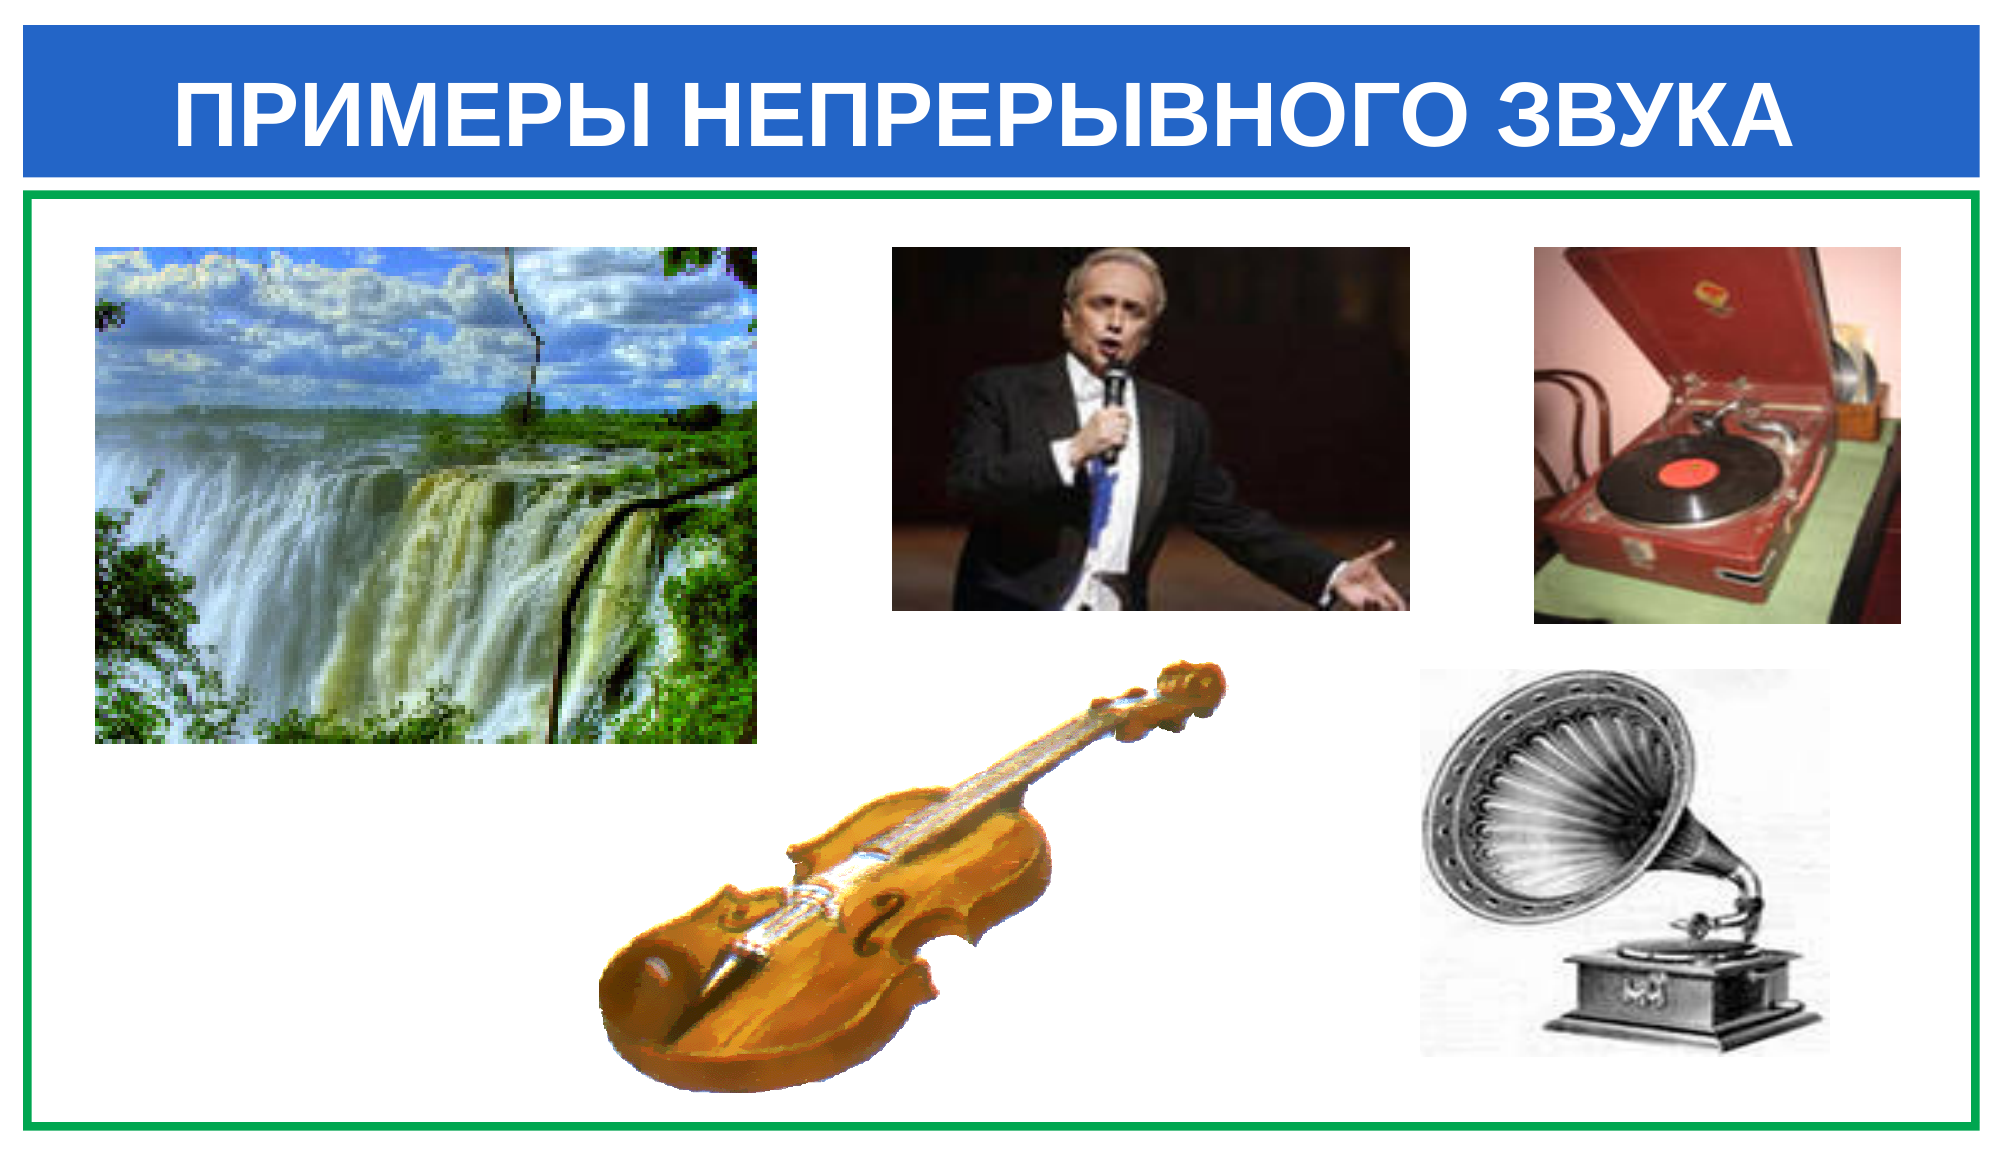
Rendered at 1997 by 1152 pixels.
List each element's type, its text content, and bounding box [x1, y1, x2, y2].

picture [1419, 669, 1830, 1057]
picture [1534, 247, 1901, 625]
picture [95, 247, 1229, 1093]
title ПРИМЕРЫ НЕПРЕРЫВНОГО ЗВУКА [37, 54, 1960, 166]
picture [892, 247, 1410, 612]
